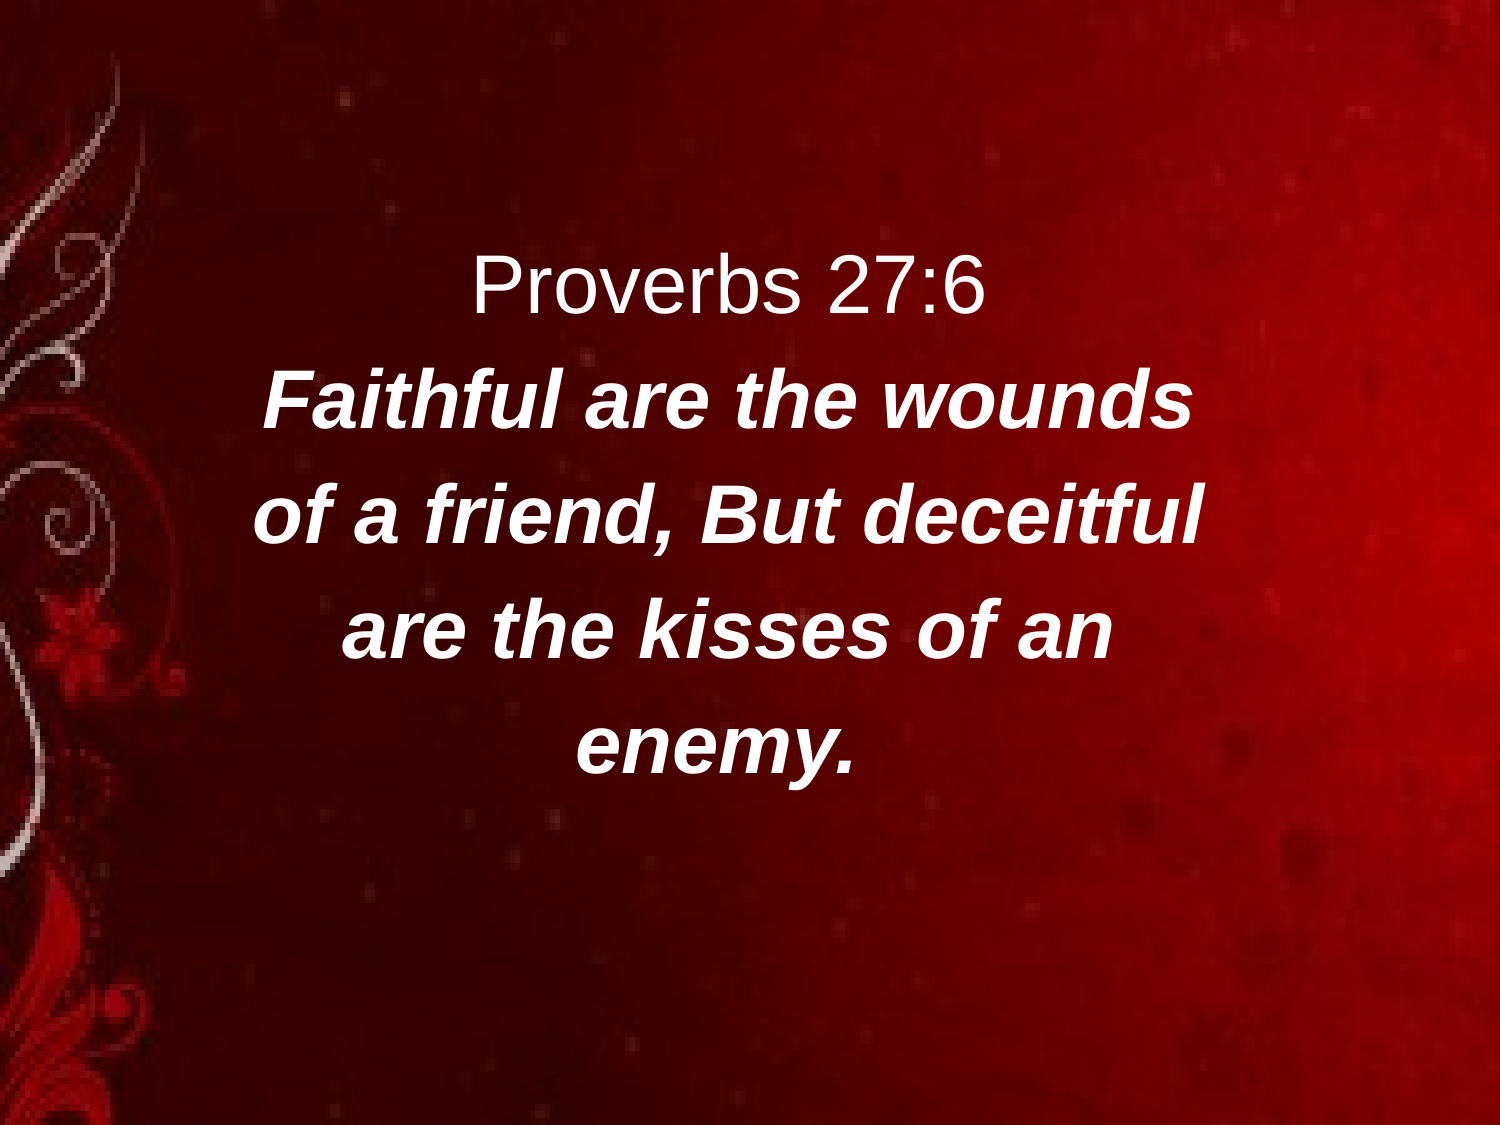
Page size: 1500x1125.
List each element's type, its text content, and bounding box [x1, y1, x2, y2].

picture [0, 0, 1500, 1125]
text_box Proverbs 27:6 Faithful are the wounds of a friend, But deceitful are the kisses of an enemy. [208, 208, 1250, 798]
